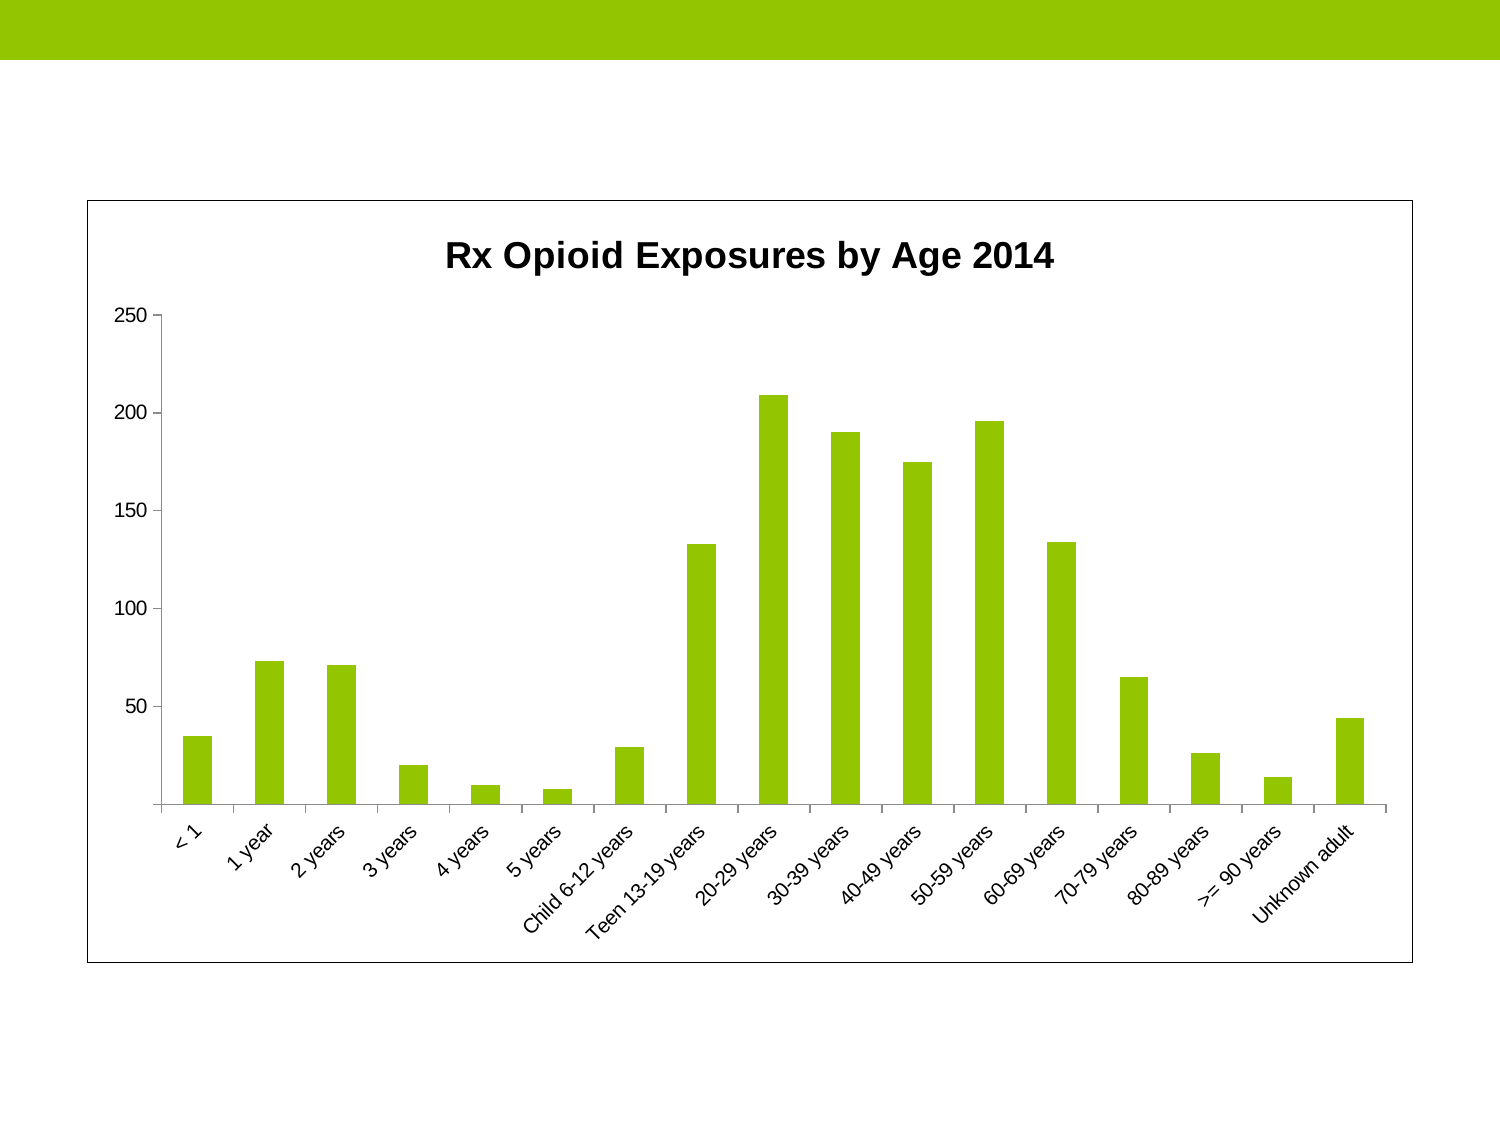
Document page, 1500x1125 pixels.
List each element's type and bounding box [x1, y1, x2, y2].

chart [87, 199, 1413, 963]
